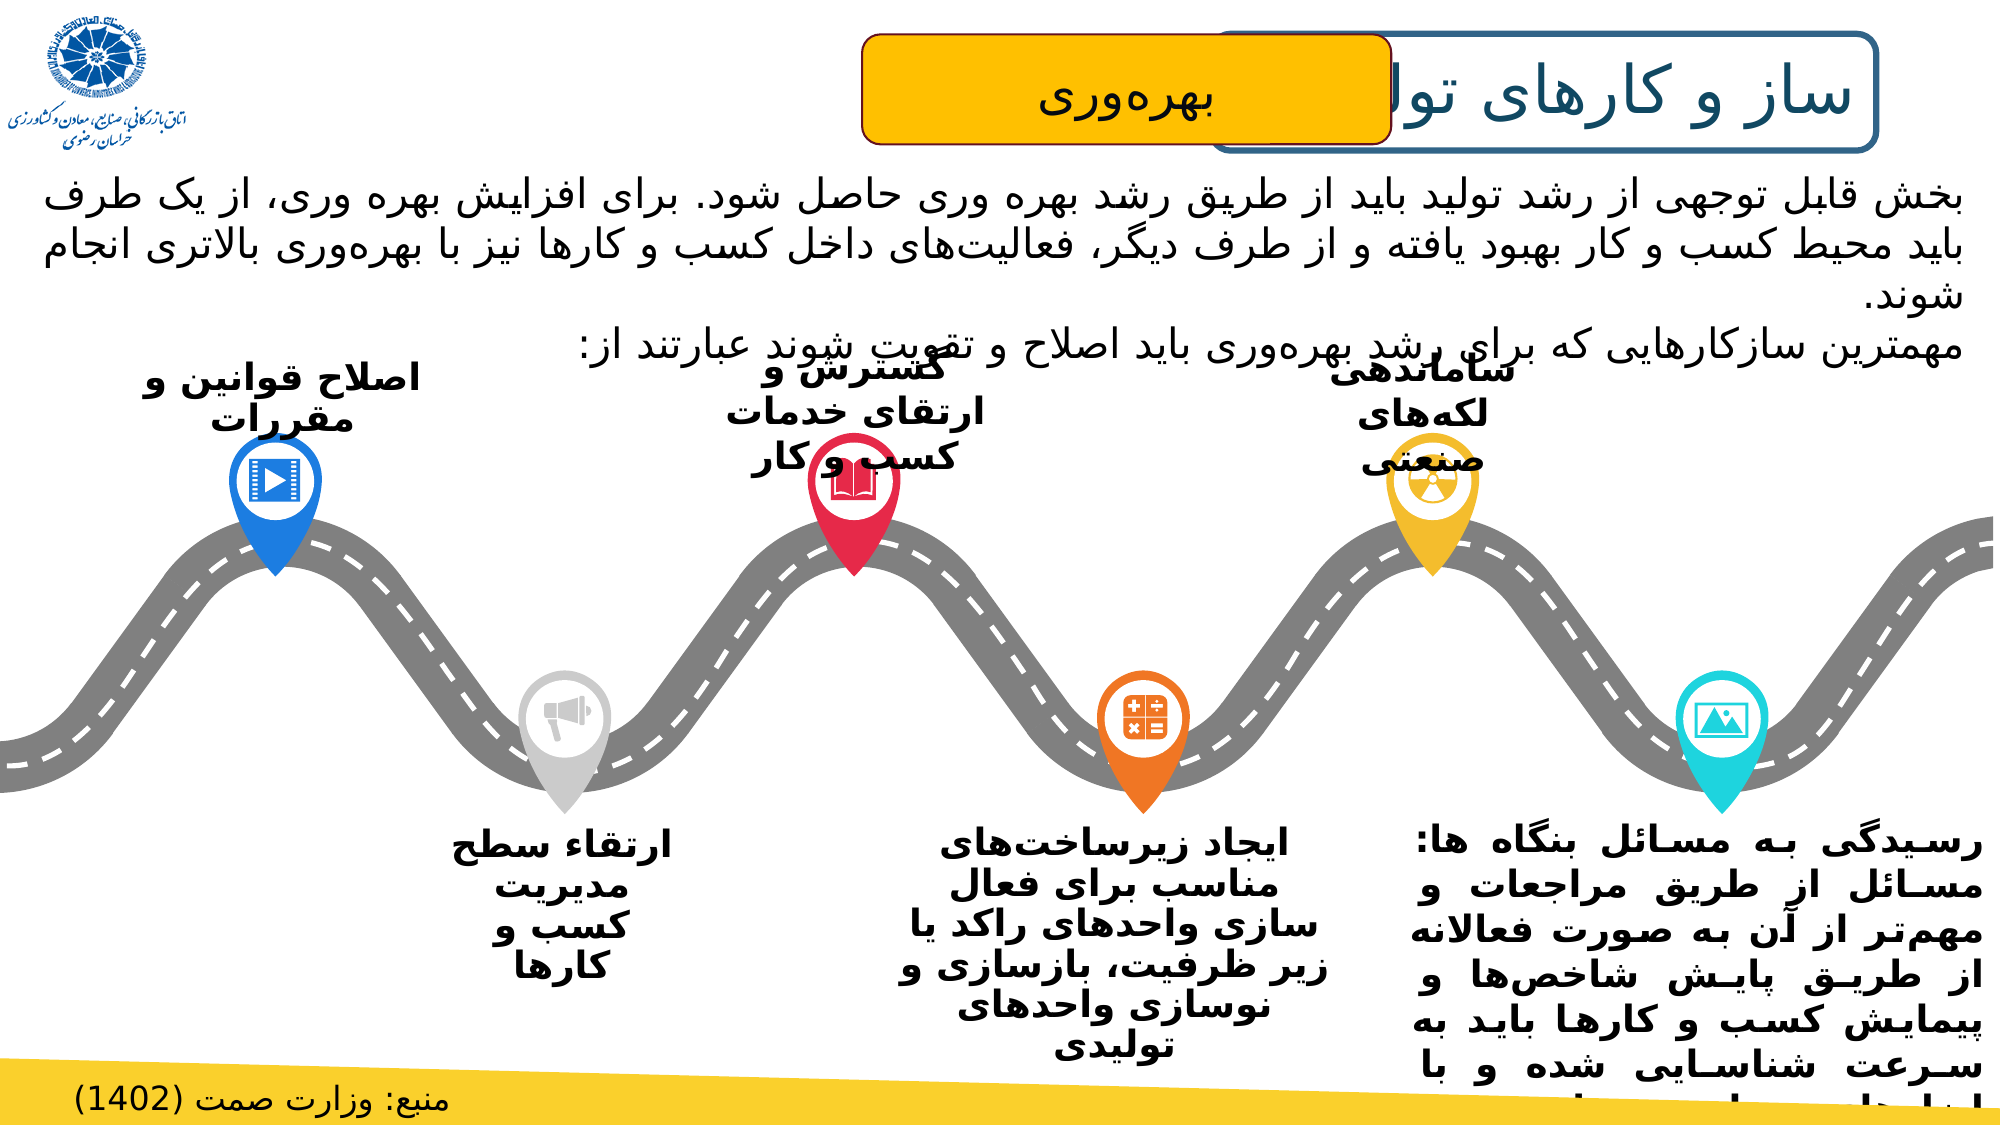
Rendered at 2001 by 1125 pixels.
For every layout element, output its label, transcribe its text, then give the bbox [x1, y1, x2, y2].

text_box اصلاح قوانین و مقررات [119, 375, 446, 447]
text_box منبع: وزارت صمت (1402) [58, 1069, 603, 1125]
text_box رسیدگی به مسائل بنگاه ها: مسائل از طریق مراجعات و مهم‌تر از آن به صورت فعالانه از طریق پایش شاخص‌‌ها و پیمایش کسب و کارها باید به سرعت شناسایی شده و با ابزارهای ستاد تسهیل و رفع موانع تولید و خدمات کسب و کار رفع شوند. [1391, 807, 1999, 1108]
text_box [0, 1058, 430, 1125]
text_box ارتقاء سطح مدیریت کسب و کارها [435, 817, 688, 995]
text_box بهره‌وری [861, 33, 1393, 146]
text_box ساماندهی لکه‌‌های صنعتی [1279, 375, 1568, 487]
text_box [1675, 670, 1769, 815]
picture [0, 0, 252, 210]
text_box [229, 432, 322, 577]
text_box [518, 670, 612, 815]
text_box [603, 1073, 2000, 1125]
text_box ایجاد زیرساخت‌‌های مناسب برای فعال سازی واحدهای راکد یا زیر ظرفیت، بازسازی و نوسازی واحدهای تولیدی [875, 815, 1354, 1074]
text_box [0, 499, 1994, 810]
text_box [807, 432, 901, 577]
text_box گسترش و ارتقای خدمات کسب و کار [708, 375, 1003, 485]
text_box ساز و کارهای تولید [1218, 33, 1877, 151]
text_box بخش قابل توجهی از رشد تولید باید از طریق رشد بهره وری حاصل شود. برای افزایش بهره وری، از یک طرف باید محیط کسب و کار بهبود یافته و از طرف دیگر، فعالیت‌‌های داخل کسب و کارها نیز با بهره‌وری بالاتری انجام شوند. مهمترین سازکارهایی که برای رشد بهره‌وری باید اصلاح و تقویت شوند عبارتند از: [28, 159, 1981, 375]
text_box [1096, 670, 1190, 815]
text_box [1386, 432, 1480, 577]
